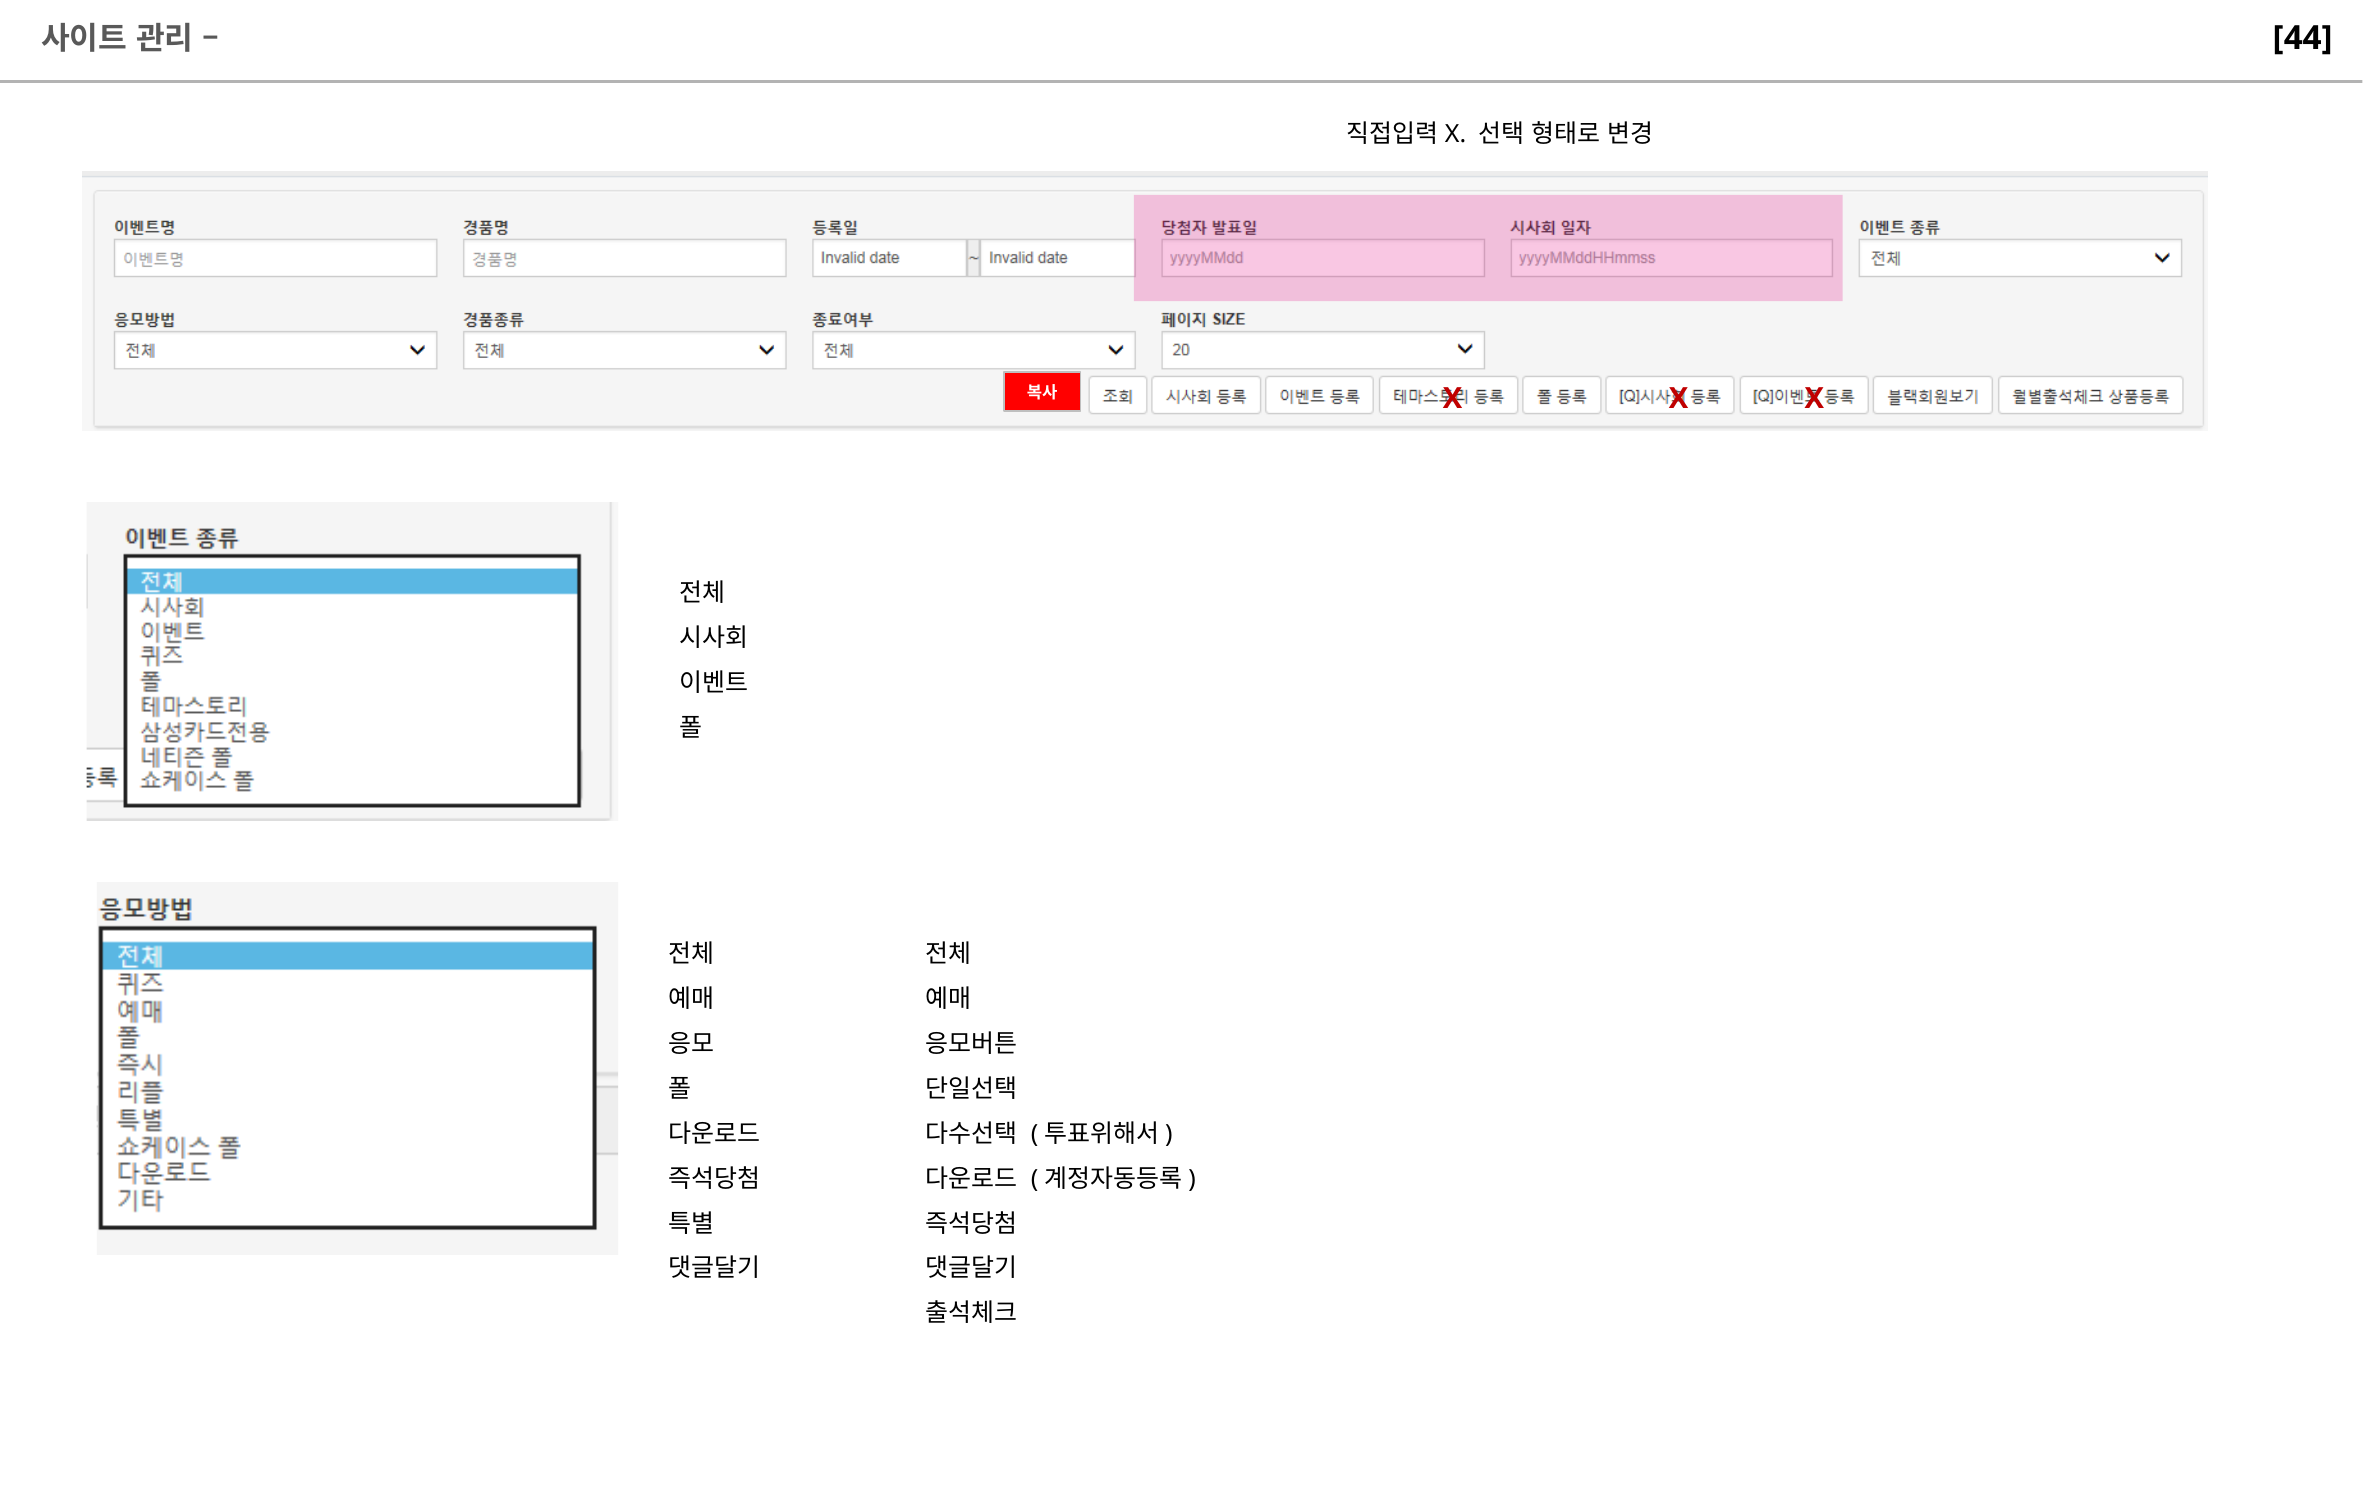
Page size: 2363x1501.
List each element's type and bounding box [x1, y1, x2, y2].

text_box [1331, 110, 1669, 155]
text_box [17, 6, 1766, 68]
picture [82, 170, 2208, 431]
picture [86, 501, 619, 822]
text_box [665, 554, 764, 749]
slide_number [2253, 6, 2352, 76]
text_box [911, 915, 1512, 1335]
picture [96, 882, 619, 1256]
text_box [653, 915, 776, 1290]
